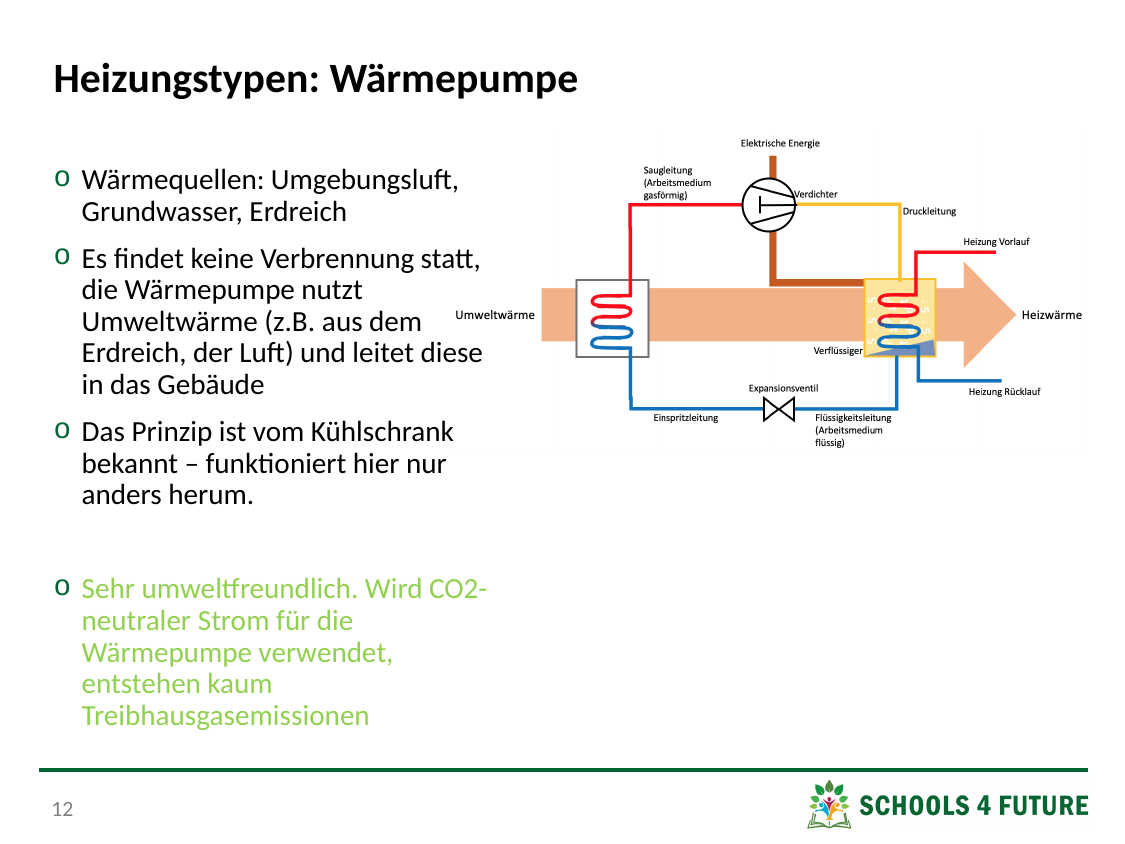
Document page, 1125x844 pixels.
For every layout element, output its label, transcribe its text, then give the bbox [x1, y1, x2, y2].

title Heizungstypen: Wärmepumpe [38, 45, 1088, 112]
picture [451, 130, 1088, 455]
list Wärmequellen: Umgebungsluft, Grundwasser, Erdreich Es findet keine Verbrennung statt, die Wärmepumpe nutzt Umweltwärme (z.B. aus dem Erdreich, der Luft) und leitet diese in das Gebäude Das Prinzip ist vom Kühlschrank bekannt – funktioniert hier nur anders herum. Sehr umweltfreundlich. Wird CO2-neutraler Strom für die Wärmepumpe verwendet, entstehen kaum Treibhausgasemissionen [38, 156, 509, 753]
picture [805, 778, 1089, 830]
